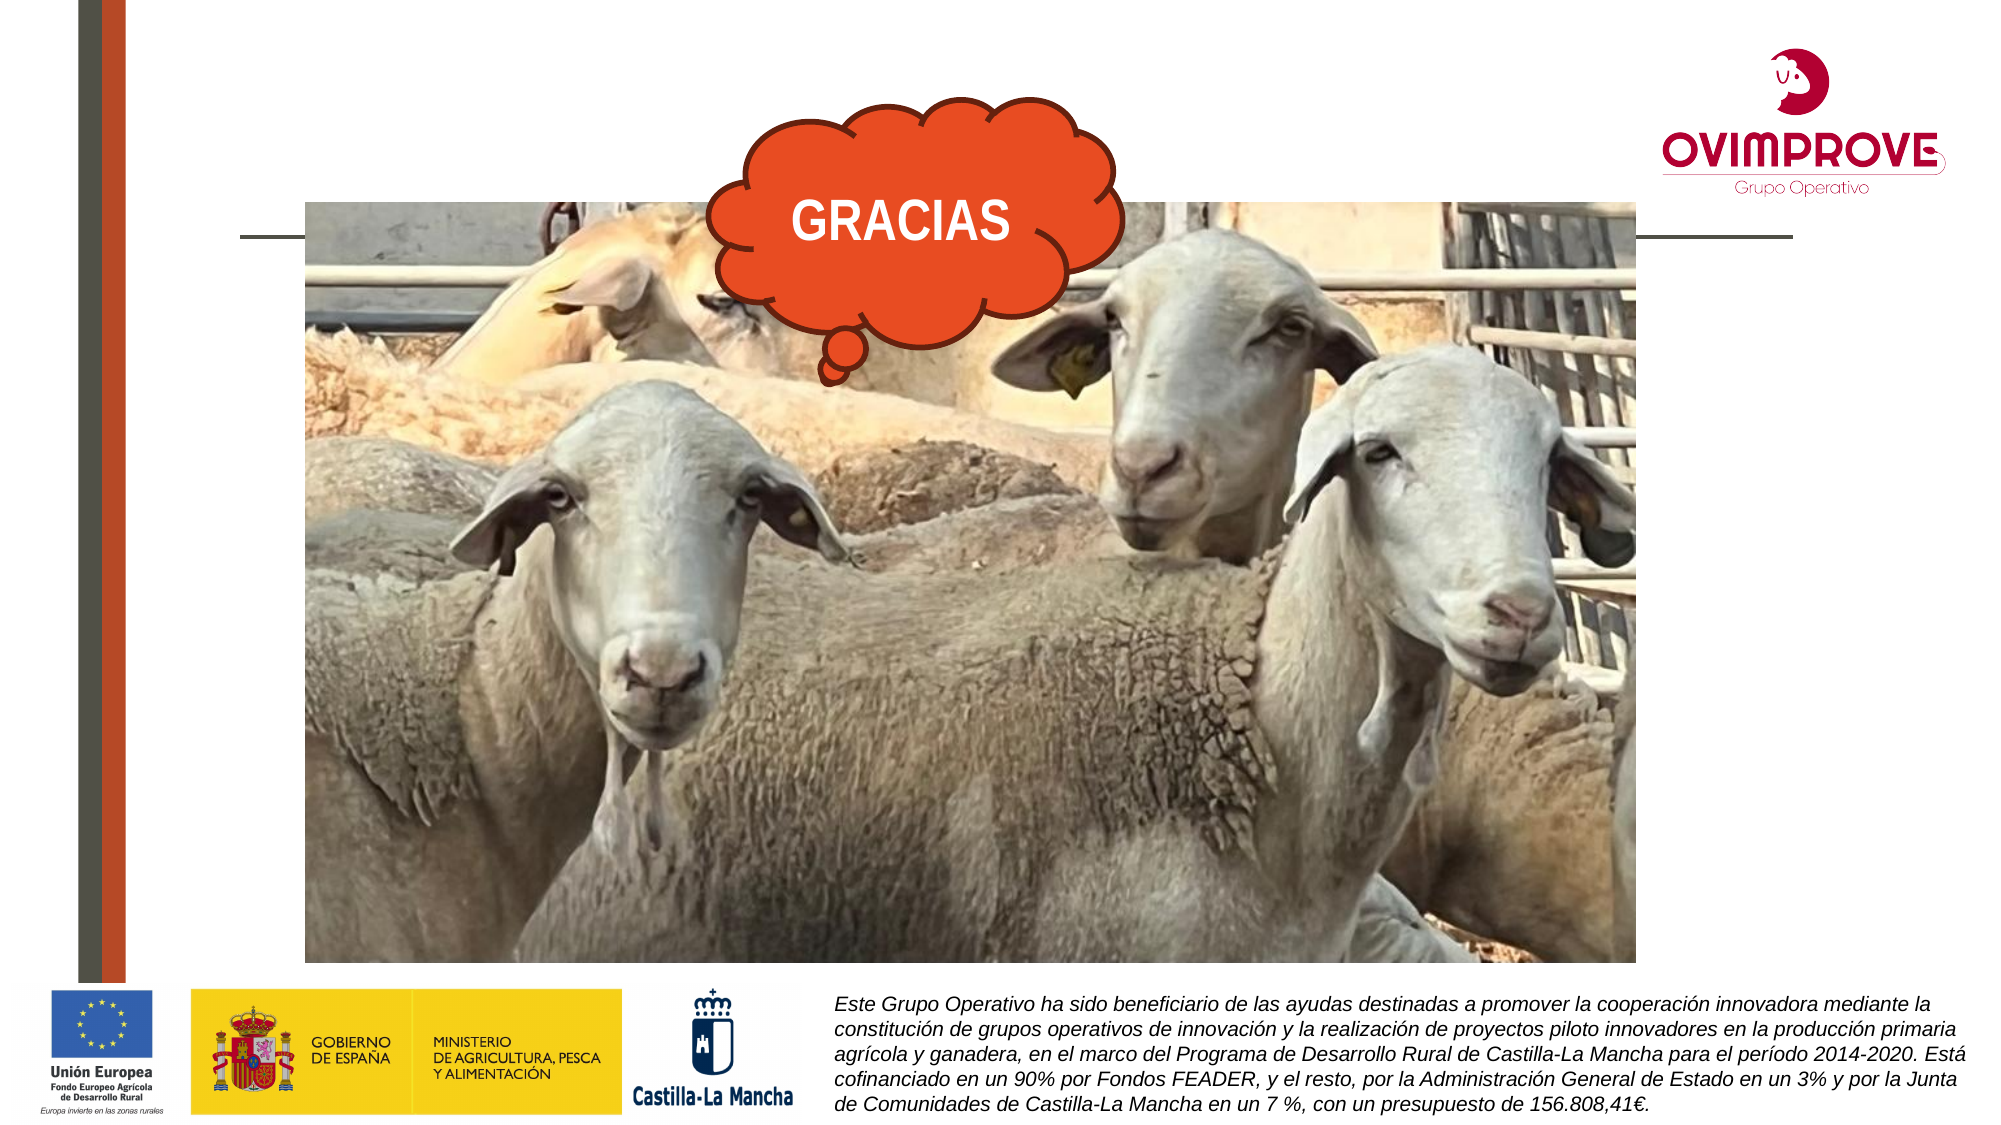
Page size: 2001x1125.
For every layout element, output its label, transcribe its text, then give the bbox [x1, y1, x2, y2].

text_box GRACIAS [708, 97, 1122, 202]
picture [305, 27, 1970, 963]
picture [11, 983, 802, 1125]
text_box Este Grupo Operativo ha sido beneficiario de las ayudas destinadas a promover la cooperación innovadora mediante la constitución de grupos operativos de innovación y la realización de proyectos piloto innovadores en la producción primaria agrícola y ganadera, en el marco del Programa de Desarrollo Rural de Castilla-La Mancha para el período 2014-2020. Está cofinanciado en un 90% por Fondos FEADER, y el resto, por la Administración General de Estado en un 3% y por la Junta de Comunidades de Castilla-La Mancha en un 7 %, con un presupuesto de 156.808,41€. [819, 983, 2000, 1124]
